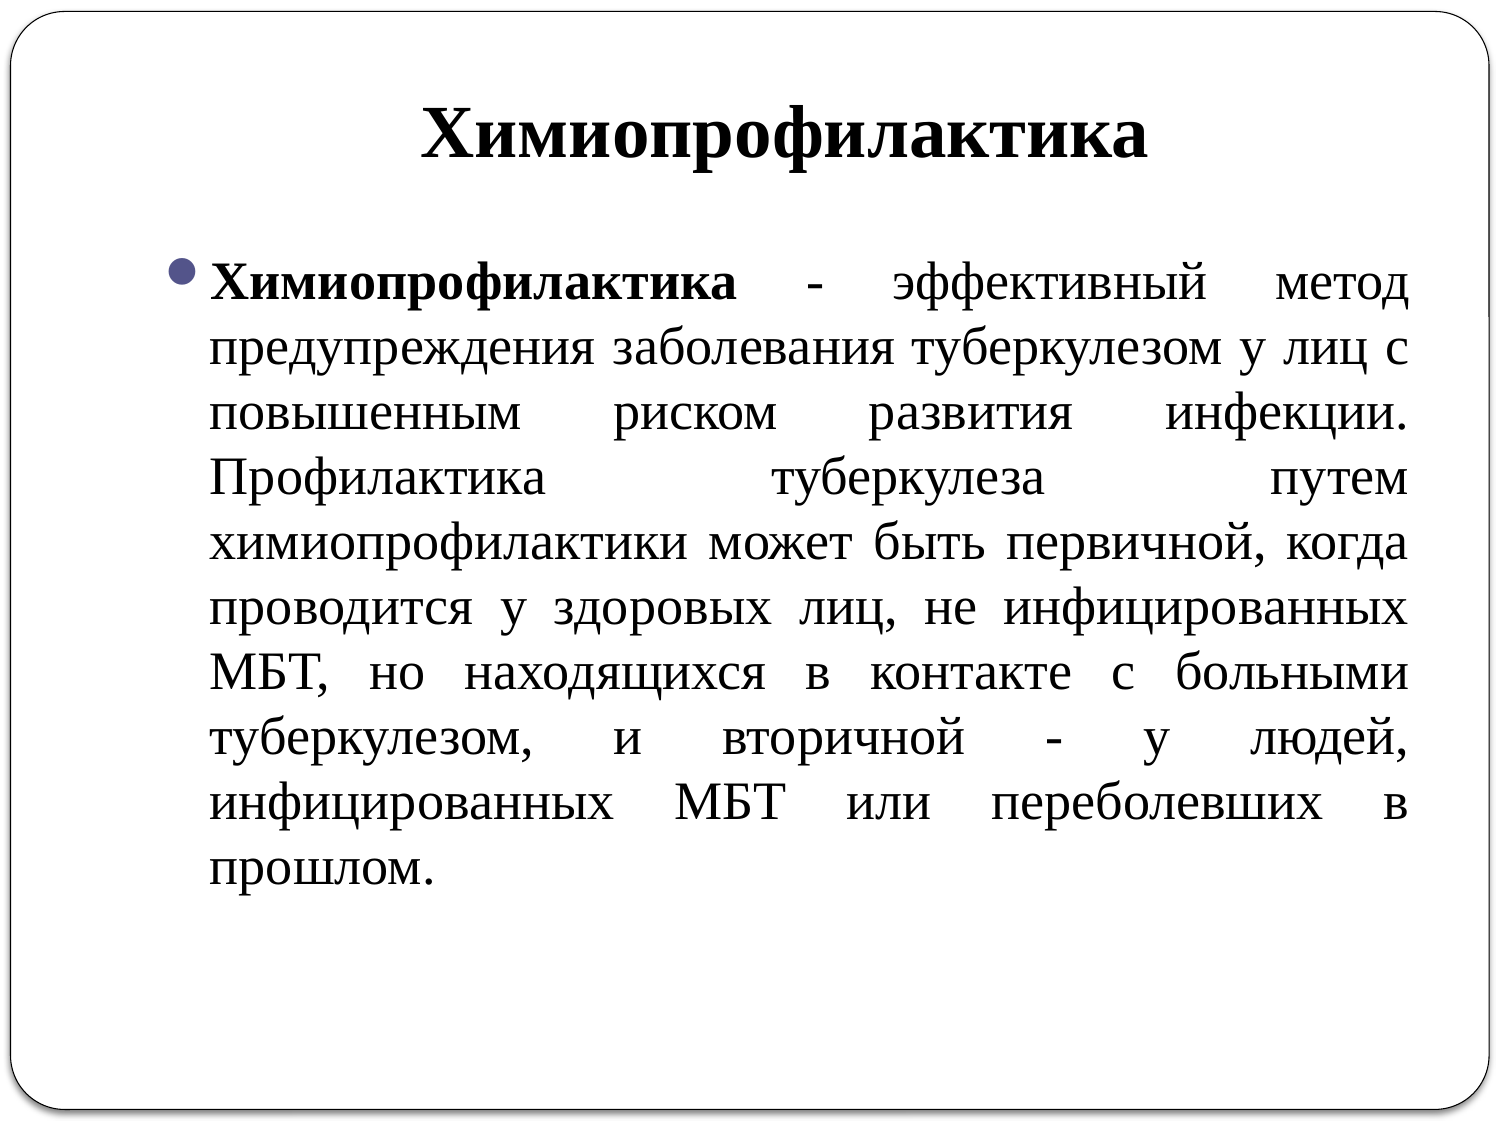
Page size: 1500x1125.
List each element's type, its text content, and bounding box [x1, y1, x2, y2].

title Химиопрофилактика [147, 0, 1423, 188]
list Химиопрофилактика - эффективный метод предупреждения заболевания туберкулезом у лиц с повышенным риском развития инфекции. Профилактика туберкулеза путем химиопрофилактики может быть первичной, когда проводится у здоровых лиц, не инфицированных МБТ, но находящихся в контакте с больными туберкулезом, и вторичной - у людей, инфицированных МБТ или переболевших в прошлом. [150, 237, 1425, 988]
